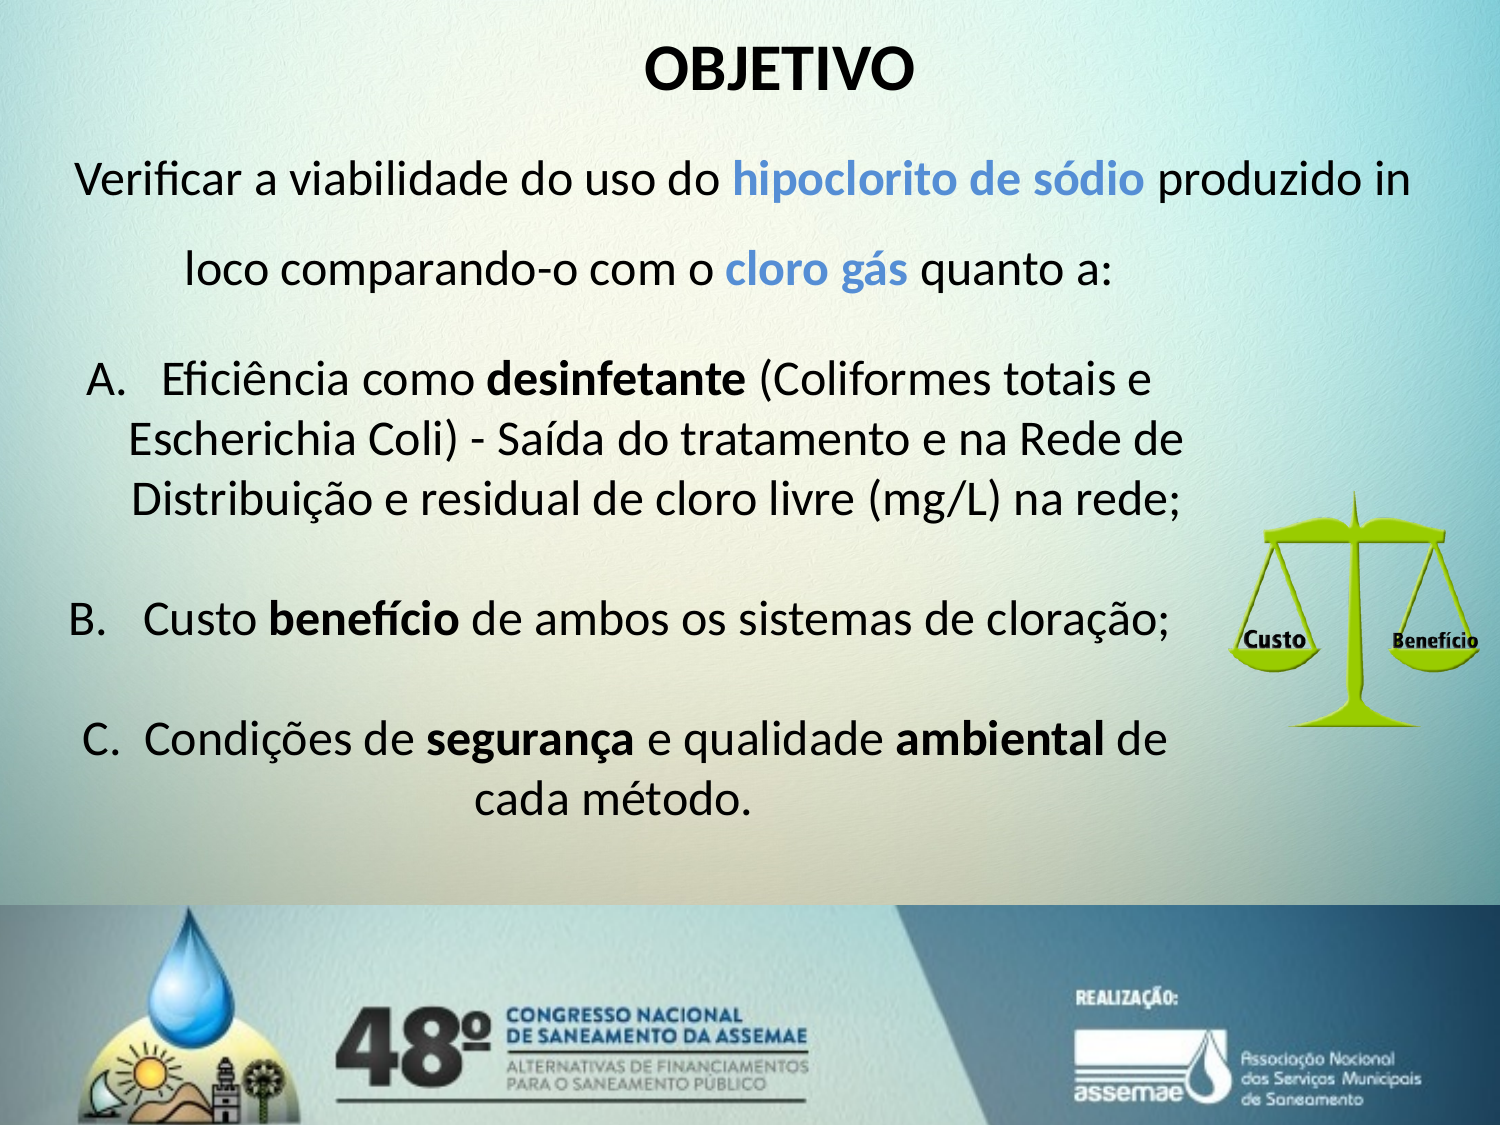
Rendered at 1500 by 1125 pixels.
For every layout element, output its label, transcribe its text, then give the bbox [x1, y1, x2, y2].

picture [0, 0, 1500, 1125]
title OBJETIVO [135, 29, 1425, 99]
text_box Eficiência como desinfetante (Coliformes totais e Escherichia Coli) - Saída do tratamento e na Rede de Distribuição e residual de cloro livre (mg/L) na rede; Custo benefício de ambos os sistemas de cloração; C. Condições de segurança e qualidade ambiental de cada método. [7, 338, 1232, 833]
list Verificar a viabilidade do uso do hipoclorito de sódio produzido in loco comparando-o com o cloro gás quanto a: [0, 107, 1445, 876]
